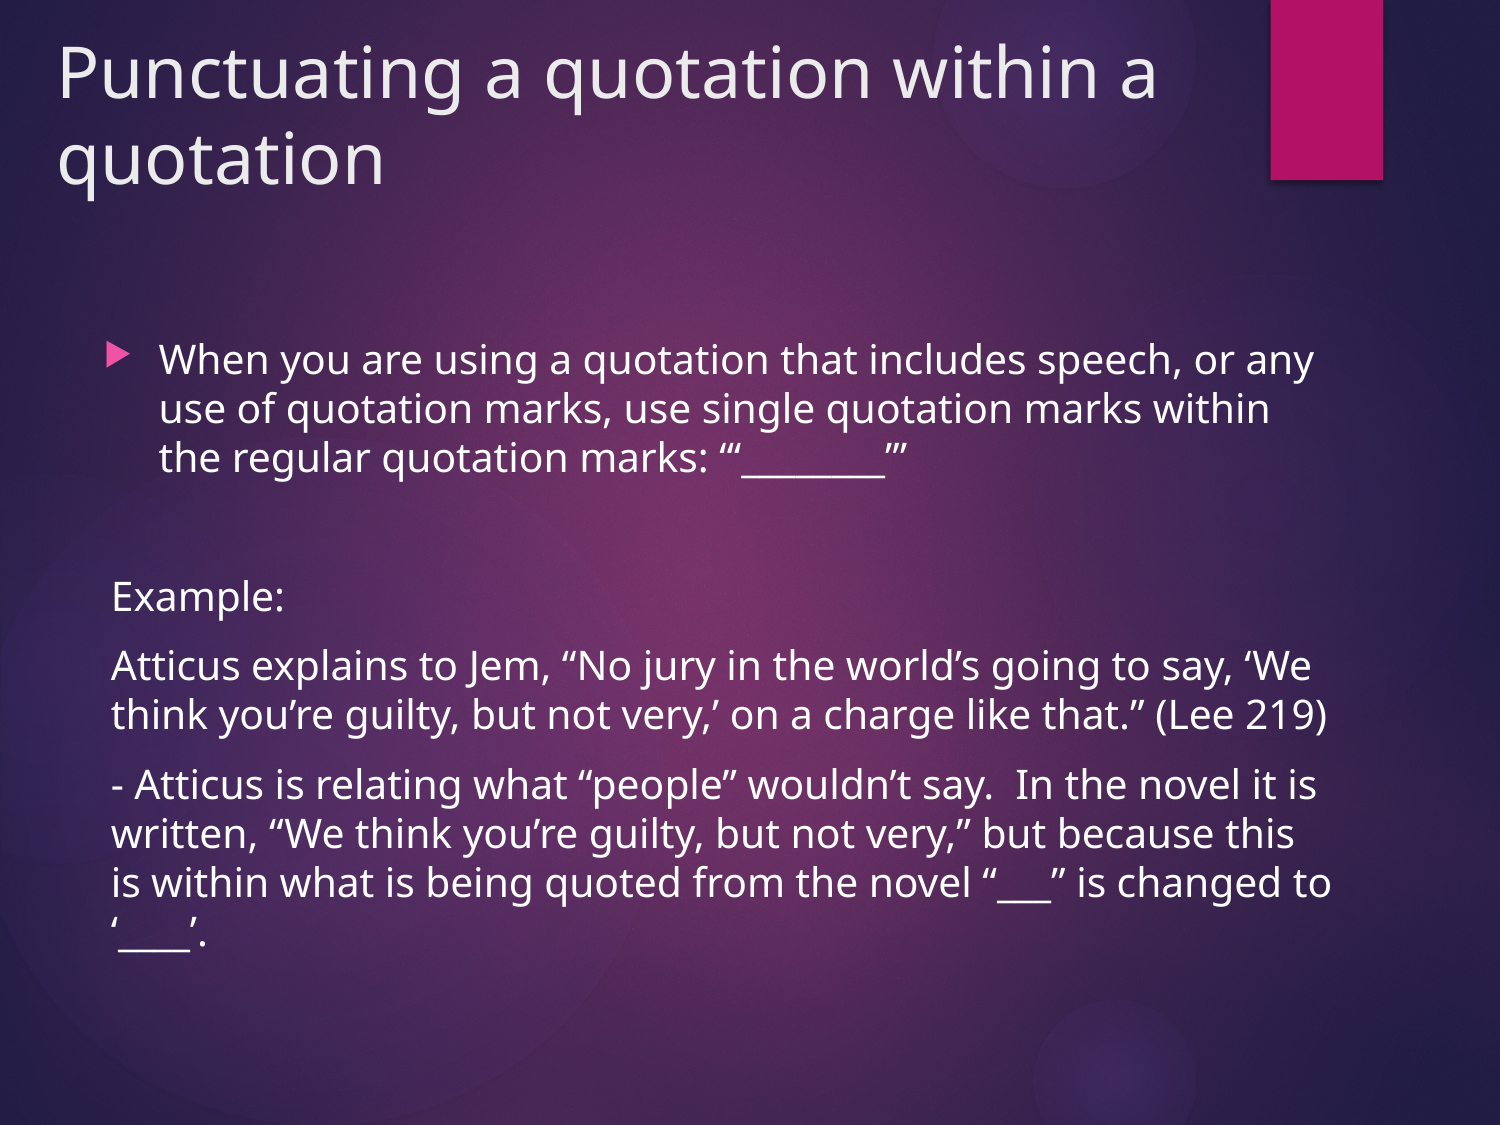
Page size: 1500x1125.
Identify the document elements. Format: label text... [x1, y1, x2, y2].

title Punctuating a quotation within a quotation [41, 19, 1363, 207]
list When you are using a quotation that includes speech, or any use of quotation marks, use single quotation marks within the regular quotation marks: “‘________’” Example: Atticus explains to Jem, “No jury in the world’s going to say, ‘We think you’re guilty, but not very,’ on a charge like that.” (Lee 219) - Atticus is relating what “people” wouldn’t say. In the novel it is written, “We think you’re guilty, but not very,” but because this is within what is being quoted from the novel “___” is changed to ‘____’. [88, 326, 1353, 1012]
